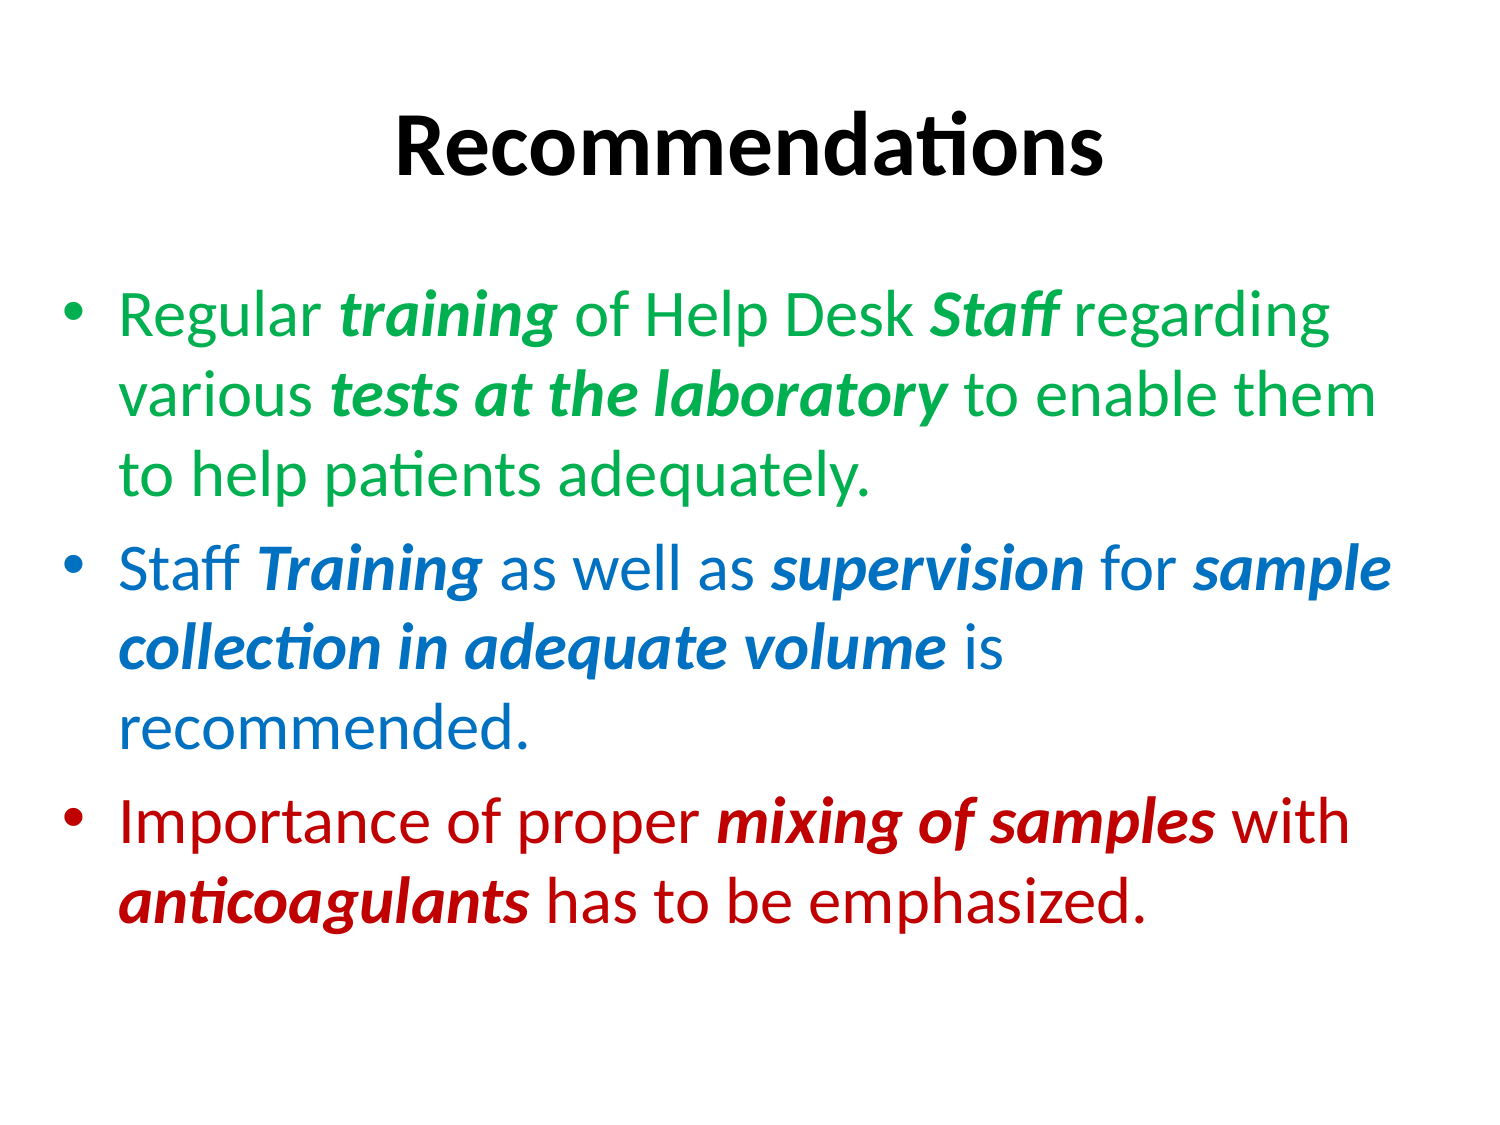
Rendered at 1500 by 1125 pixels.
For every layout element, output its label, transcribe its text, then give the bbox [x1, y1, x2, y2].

list Regular training of Help Desk Staff regarding various tests at the laboratory to enable them to help patients adequately. Staff Training as well as supervision for sample collection in adequate volume is recommended. Importance of proper mixing of samples with anticoagulants has to be emphasized. [46, 262, 1425, 1005]
title Recommendations [75, 45, 1425, 233]
